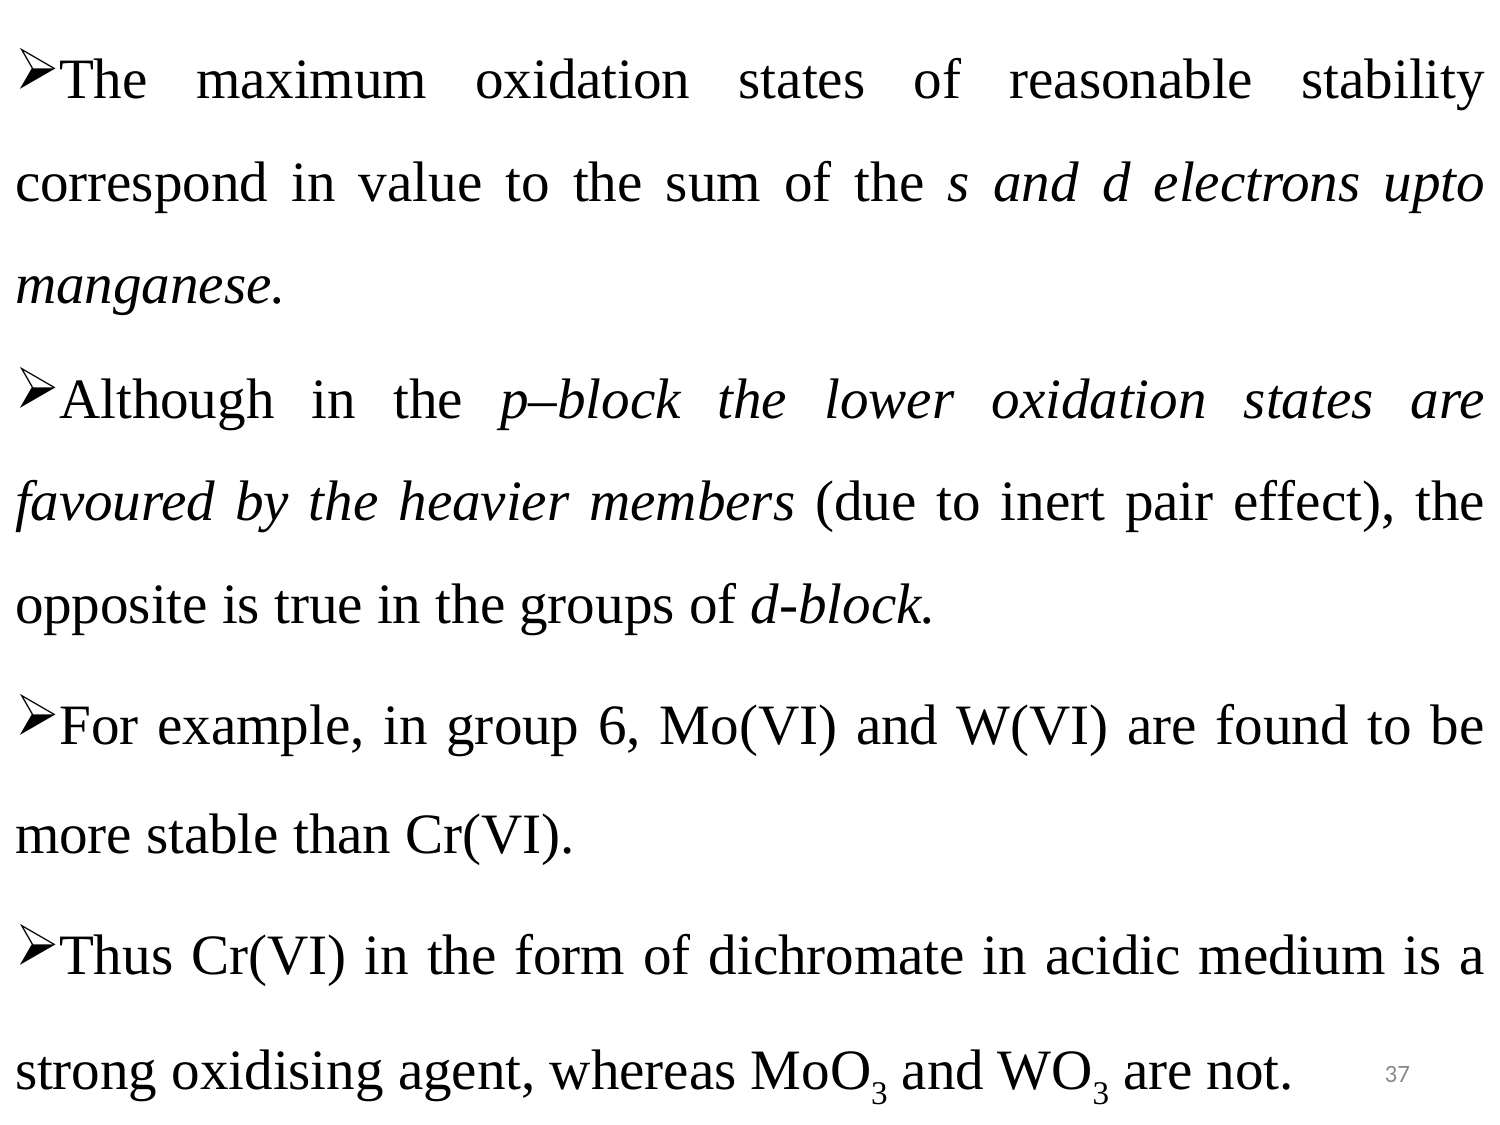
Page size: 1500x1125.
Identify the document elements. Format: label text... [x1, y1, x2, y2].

subtitle The maximum oxidation states of reasonable stability correspond in value to the sum of the s and d electrons upto manganese. Although in the p–block the lower oxidation states are favoured by the heavier members (due to inert pair effect), the opposite is true in the groups of d-block. For example, in group 6, Mo(VI) and W(VI) are found to be more stable than Cr(VI). Thus Cr(VI) in the form of dichromate in acidic medium is a strong oxidising agent, whereas MoO3 and WO3 are not. [0, 0, 1500, 1125]
slide_number 37 [1074, 1042, 1425, 1103]
